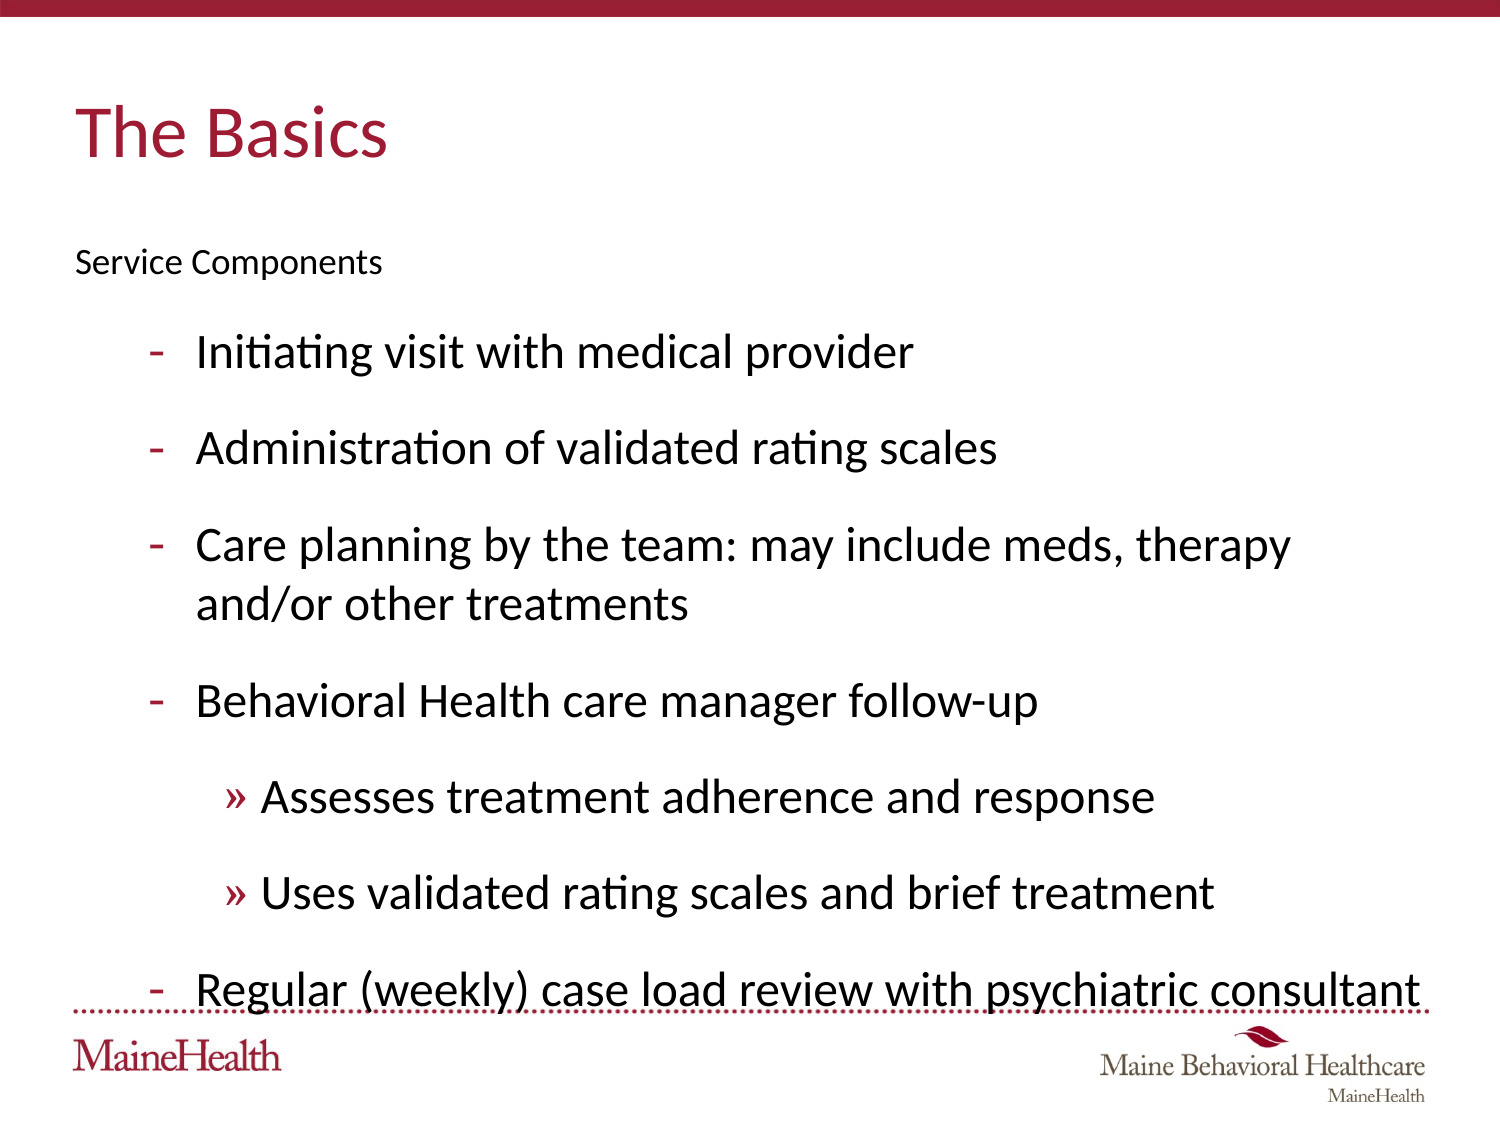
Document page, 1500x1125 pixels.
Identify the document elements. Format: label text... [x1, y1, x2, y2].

picture [0, 0, 1500, 1125]
list Service Components Initiating visit with medical provider Administration of validated rating scales Care planning by the team: may include meds, therapy and/or other treatments Behavioral Health care manager follow-up Assesses treatment adherence and response Uses validated rating scales and brief treatment Regular (weekly) case load review with psychiatric consultant [75, 237, 1425, 1038]
title The Basics [75, 67, 1425, 188]
